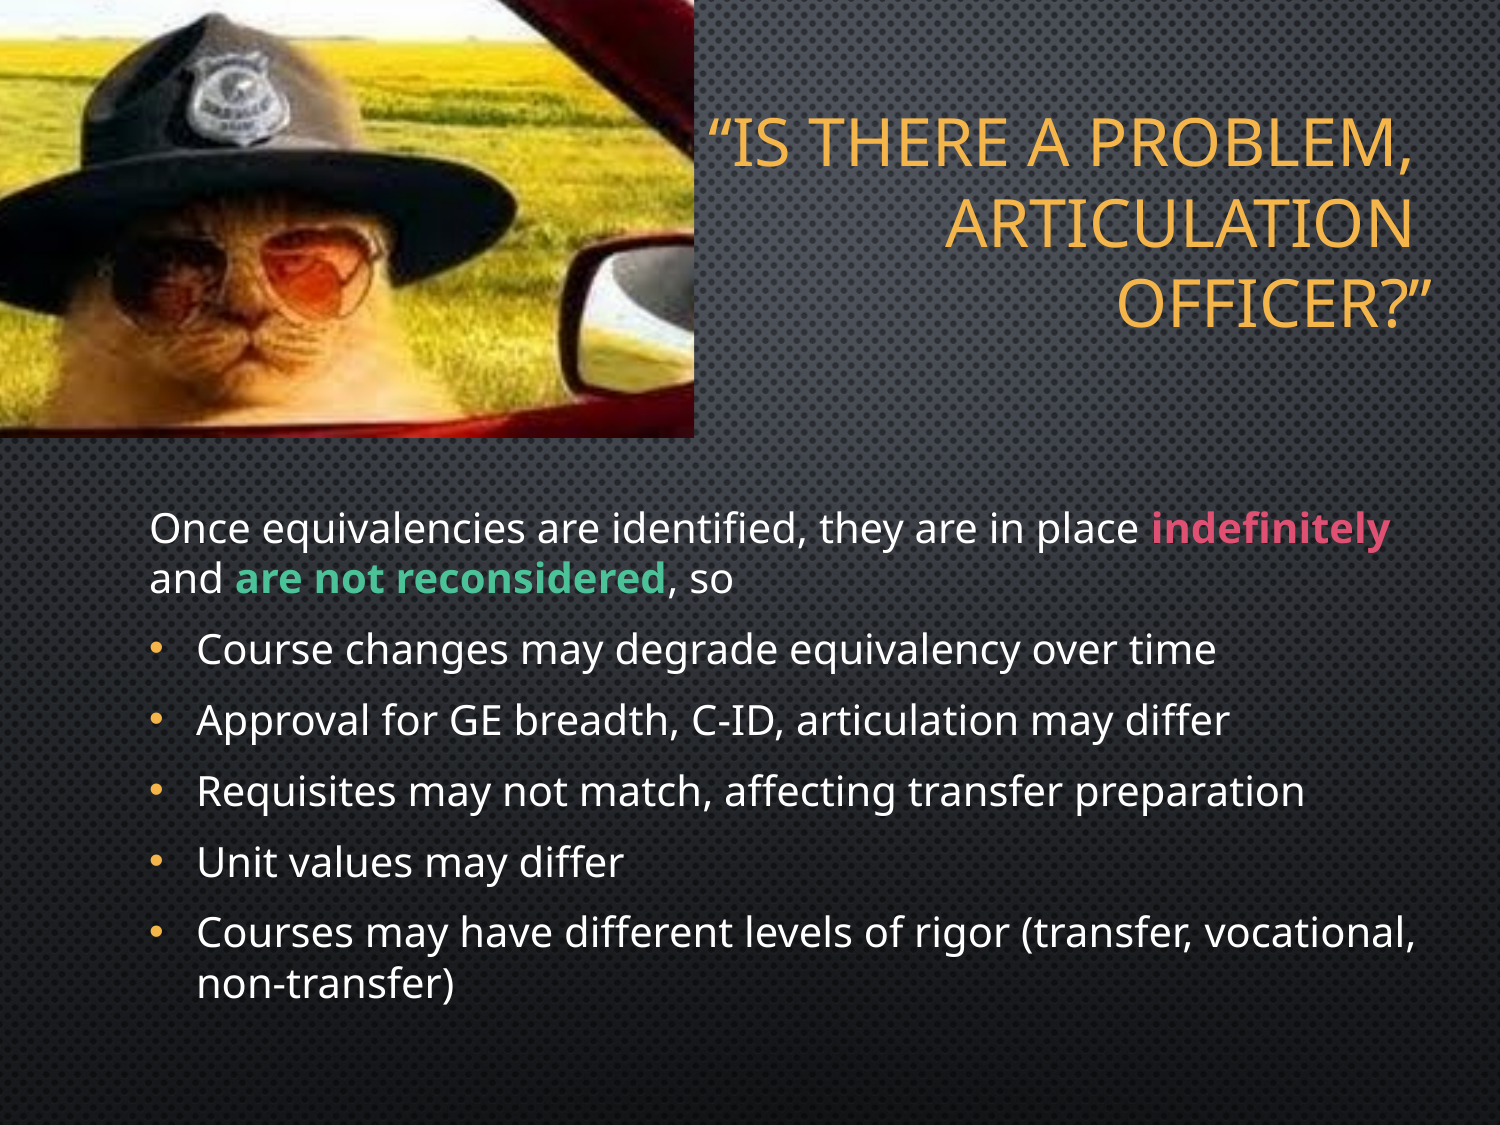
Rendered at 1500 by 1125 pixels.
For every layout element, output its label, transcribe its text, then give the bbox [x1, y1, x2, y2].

picture [0, 0, 695, 438]
list Once equivalencies are identified, they are in place indefinitely and are not reconsidered, so Course changes may degrade equivalency over time Approval for GE breadth, C-ID, articulation may differ Requisites may not match, affecting transfer preparation Unit values may differ Courses may have different levels of rigor (transfer, vocational, non-transfer) [134, 480, 1455, 1098]
title “IS THERE A problem, Articulation Officer?” [695, 43, 1449, 398]
